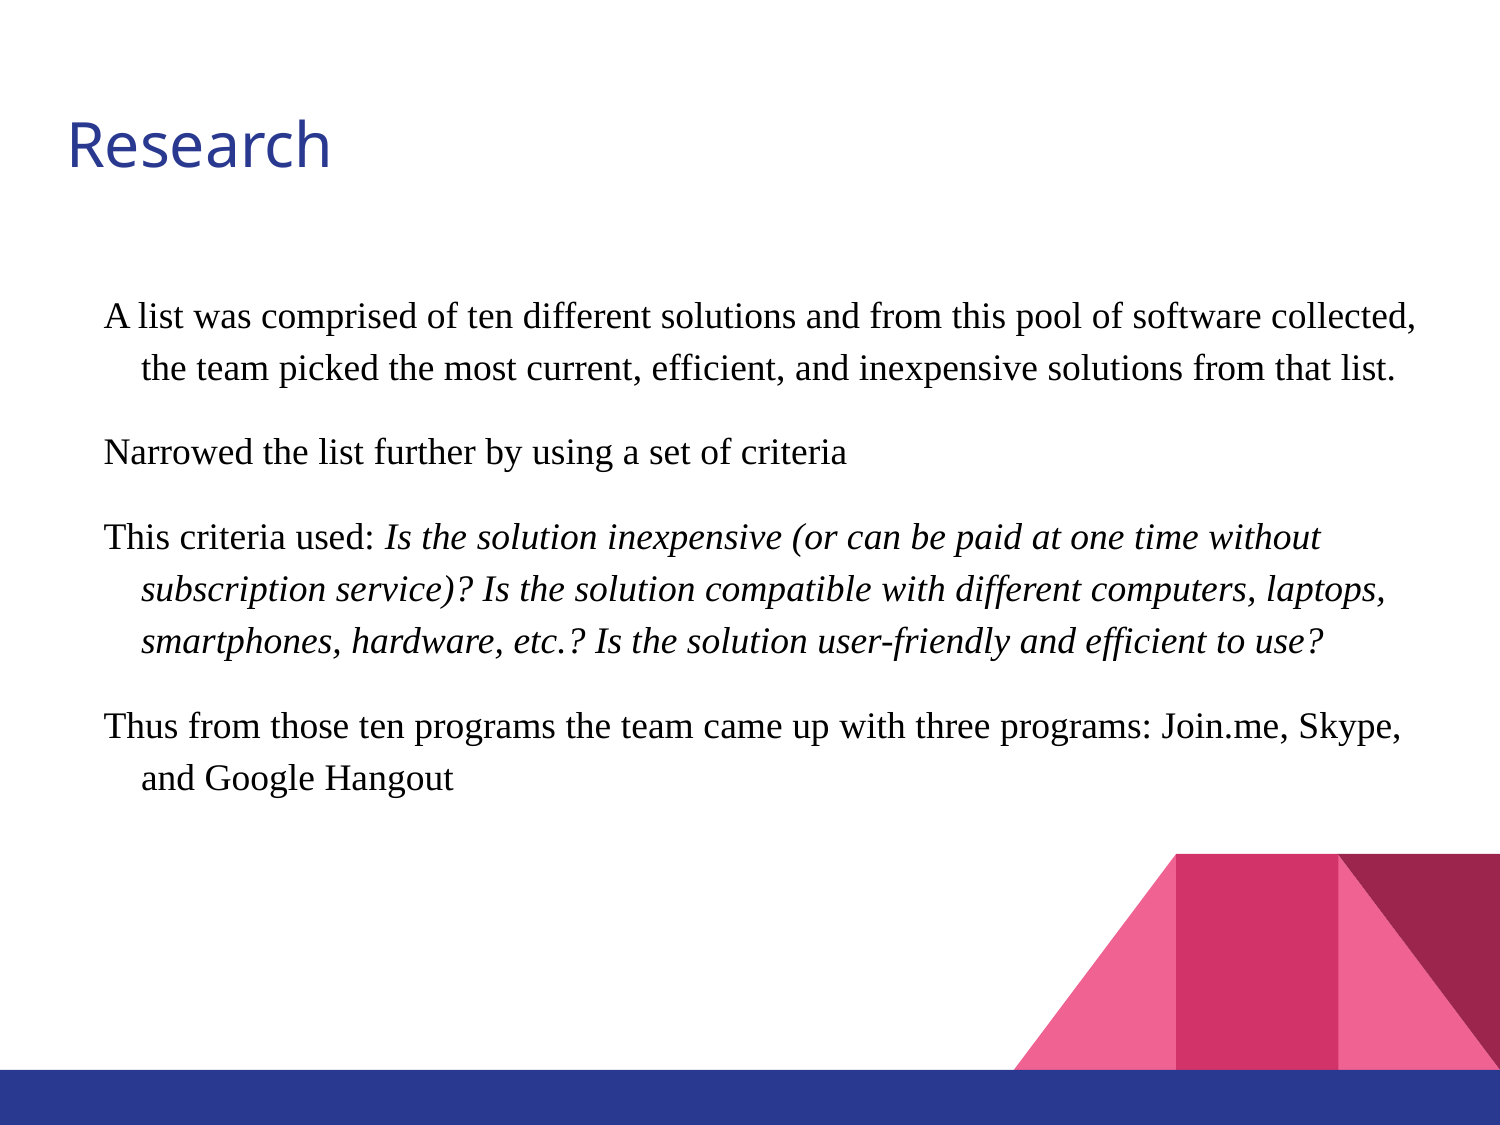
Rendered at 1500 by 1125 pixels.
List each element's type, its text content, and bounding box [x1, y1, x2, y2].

title Research [51, 89, 1449, 223]
list A list was comprised of ten different solutions and from this pool of software collected, the team picked the most current, efficient, and inexpensive solutions from that list. Narrowed the list further by using a set of criteria This criteria used: Is the solution inexpensive (or can be paid at one time without subscription service)? Is the solution compatible with different computers, laptops, smartphones, hardware, etc.? Is the solution user-friendly and efficient to use? Thus from those ten programs the team came up with three programs: Join.me, Skype, and Google Hangout [51, 268, 1449, 1000]
